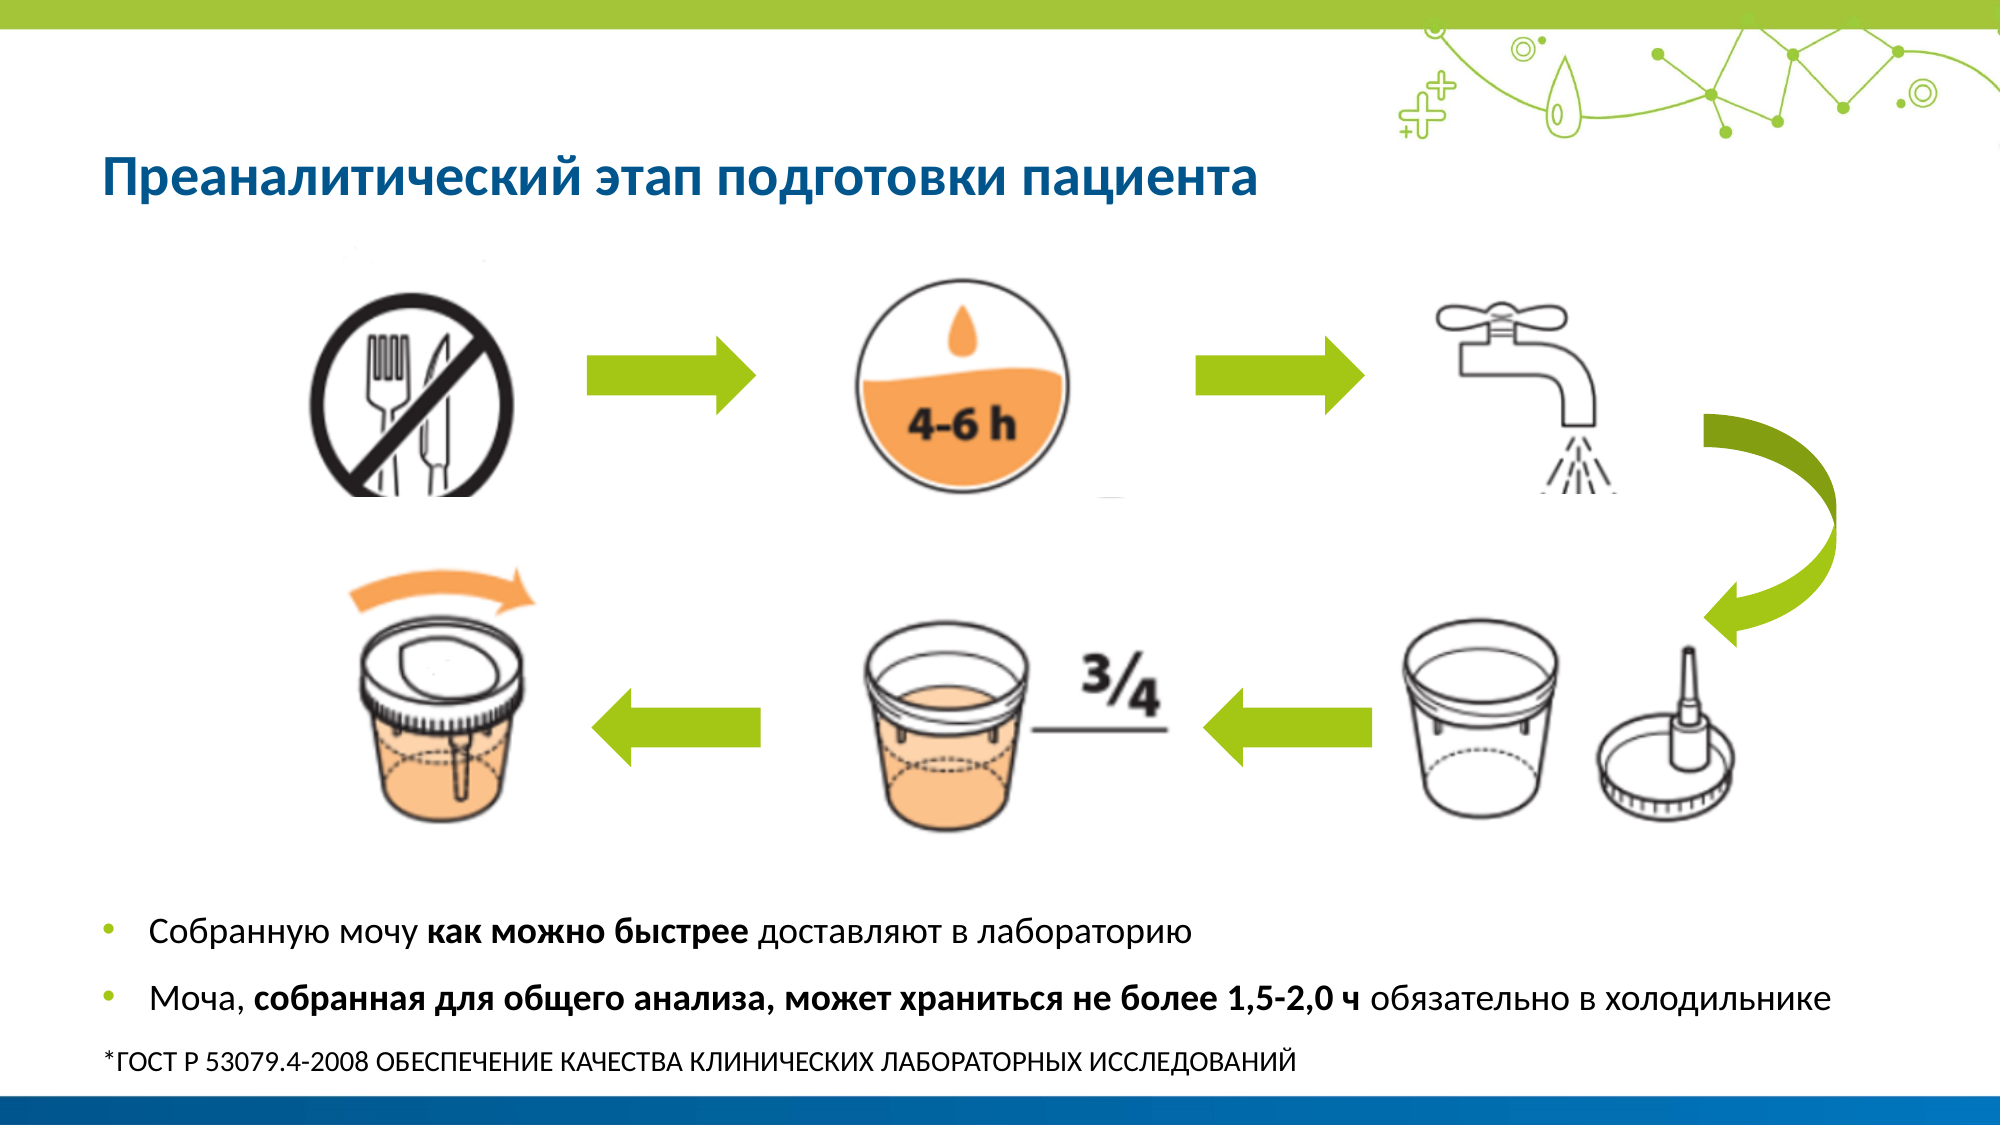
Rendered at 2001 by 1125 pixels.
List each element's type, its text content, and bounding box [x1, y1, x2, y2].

text_box Собранную мочу как можно быстрее доставляют в лабораторию Моча, собранная для общего анализа, может храниться не более 1,5-2,0 ч обязательно в холодильнике [87, 875, 2000, 1026]
text_box *ГОСТ Р 53079.4-2008 ОБЕСПЕЧЕНИЕ КАЧЕСТВА КЛИНИЧЕСКИХ ЛАБОРАТОРНЫХ ИССЛЕДОВАНИЙ [87, 1034, 1687, 1085]
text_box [156, 223, 1877, 902]
title Преаналитический этап подготовки пациента [87, 71, 1588, 216]
picture [0, 0, 2000, 1125]
